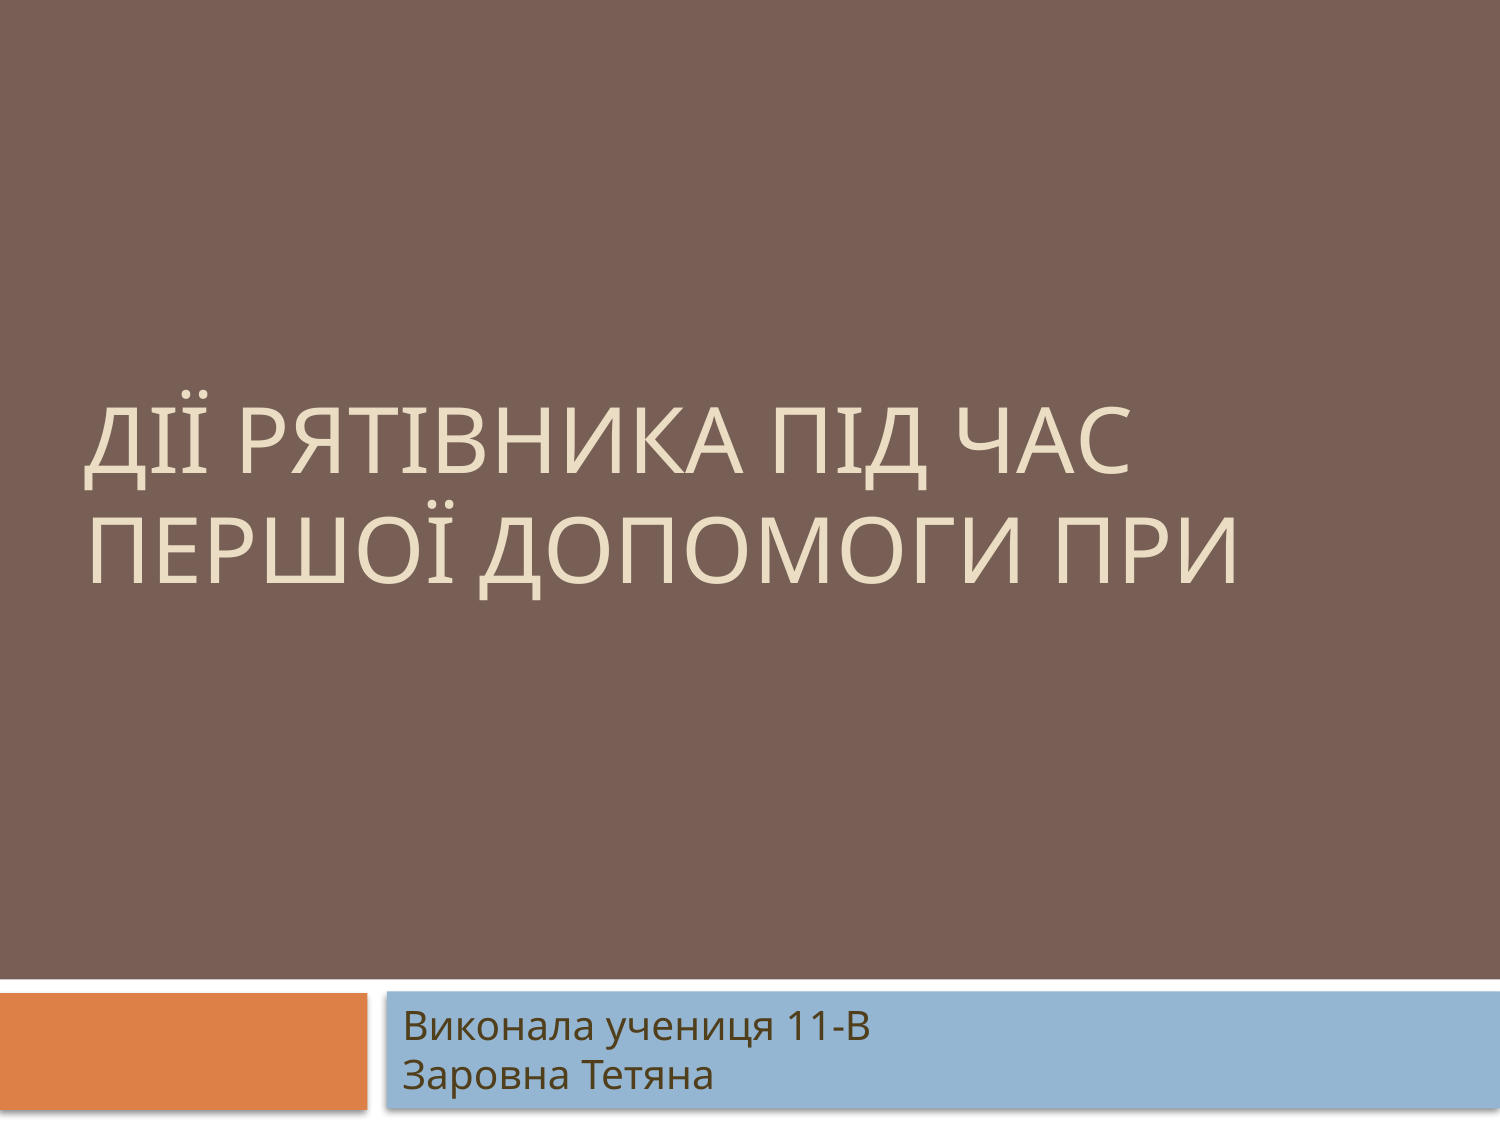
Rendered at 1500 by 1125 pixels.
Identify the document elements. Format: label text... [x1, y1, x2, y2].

subtitle Виконала учениця 11-В Заровна Тетяна [387, 992, 1488, 1105]
title Дії рятівника під час першої допомоги при [70, 105, 1421, 610]
